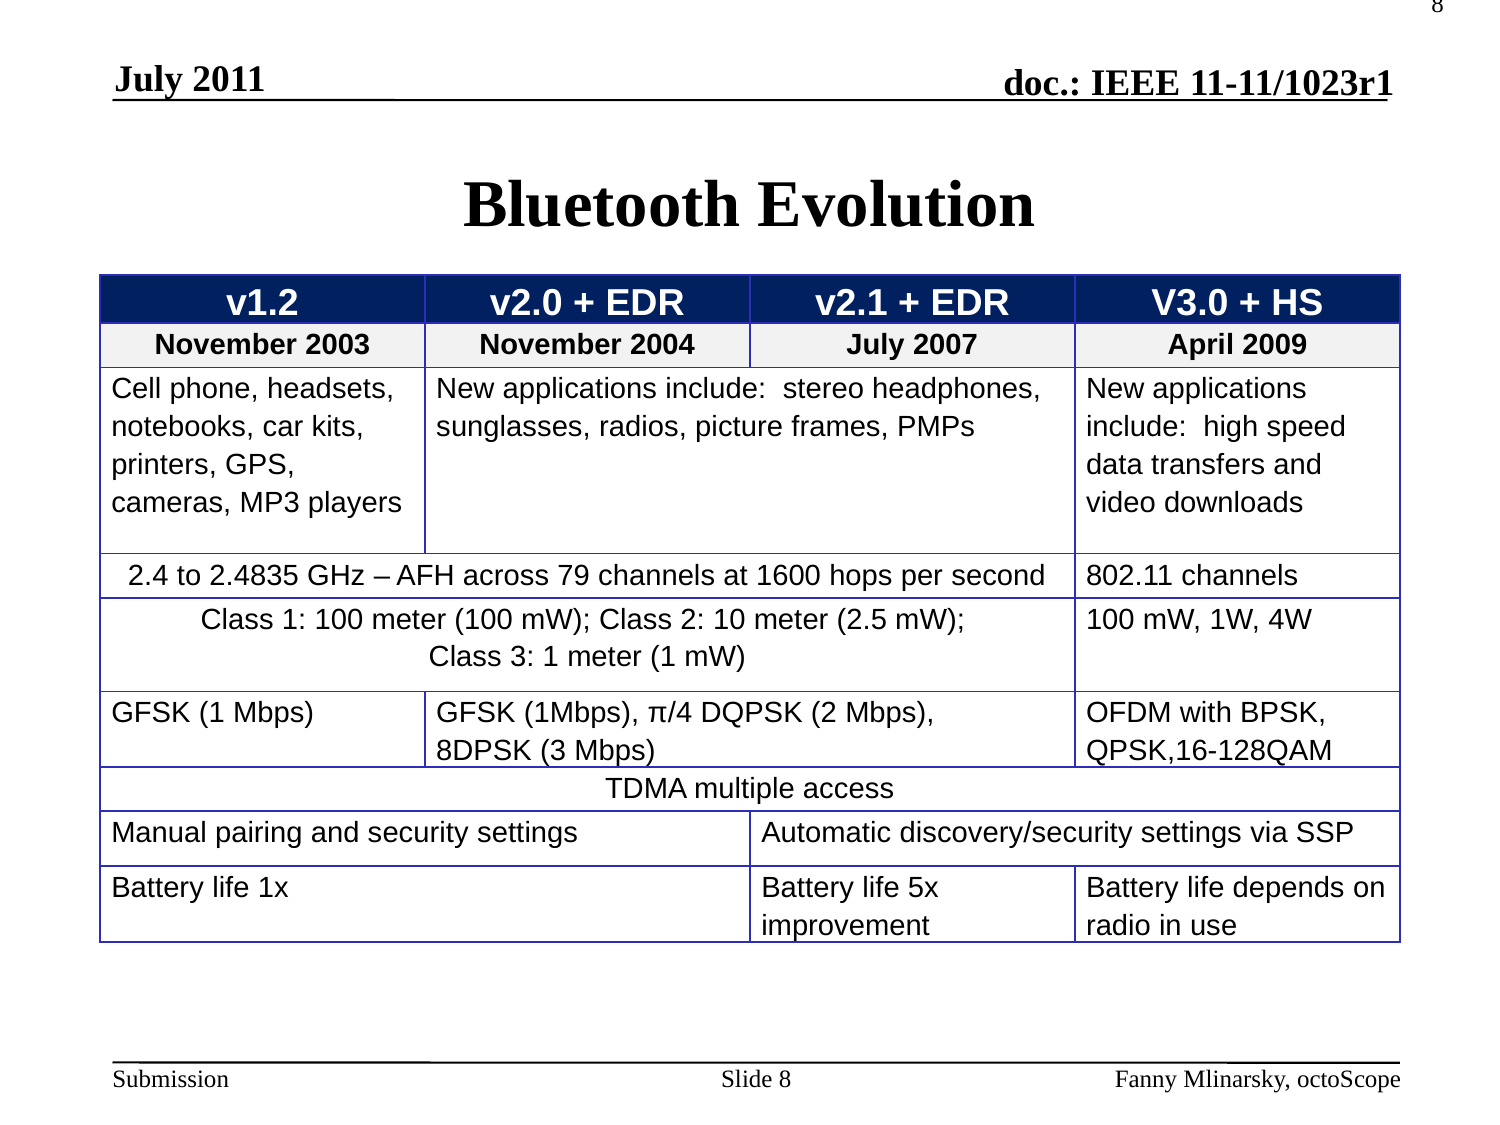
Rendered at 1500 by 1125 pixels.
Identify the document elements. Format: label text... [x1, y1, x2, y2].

title Bluetooth Evolution [112, 112, 1388, 274]
table_cell OFDM with BPSK, QPSK,16-128QAM [1076, 692, 1399, 766]
table_cell July 2007 [751, 324, 1074, 367]
table_cell 100 mW, 1W, 4W [1076, 599, 1399, 691]
table_cell GFSK (1 Mbps) [101, 692, 424, 766]
table_cell Cell phone, headsets, notebooks, car kits, printers, GPS, cameras, MP3 players [101, 368, 424, 553]
table_cell 2.4 to 2.4835 GHz – AFH across 79 channels at 1600 hops per second [101, 554, 1074, 597]
table_cell TDMA multiple access [101, 768, 1399, 810]
table_header v2.0 + EDR [426, 276, 749, 322]
table_cell Manual pairing and security settings [101, 812, 749, 865]
table_cell Class 1: 100 meter (100 mW); Class 2: 10 meter (2.5 mW); Class 3: 1 meter (1 mW) [101, 599, 1074, 691]
table_header v1.2 [101, 276, 424, 322]
table_header V3.0 + HS [1076, 276, 1399, 322]
table_header v2.1 + EDR [751, 276, 1074, 322]
slide_number 8 [1374, 0, 1500, 48]
table_cell November 2003 [101, 324, 424, 367]
table_cell Battery life 5x improvement [751, 867, 1074, 941]
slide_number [114, 54, 423, 100]
table_cell Battery life depends on radio in use [1076, 867, 1399, 941]
table_cell New applications include: stereo headphones, sunglasses, radios, picture frames, PMPs [426, 368, 1074, 553]
table_cell GFSK (1Mbps), π/4 DQPSK (2 Mbps), 8DPSK (3 Mbps) [426, 692, 1074, 766]
table_cell Battery life 1x [101, 867, 749, 941]
slide_number Slide 8 [712, 1061, 800, 1123]
table_cell New applications include: high speed data transfers and video downloads [1076, 368, 1399, 553]
table_cell 802.11 channels [1076, 554, 1399, 597]
table_cell November 2004 [426, 324, 749, 367]
table_cell Automatic discovery/security settings via SSP [751, 812, 1399, 865]
footer Fanny Mlinarsky, octoScope [878, 1061, 1402, 1093]
table_cell April 2009 [1076, 324, 1399, 367]
